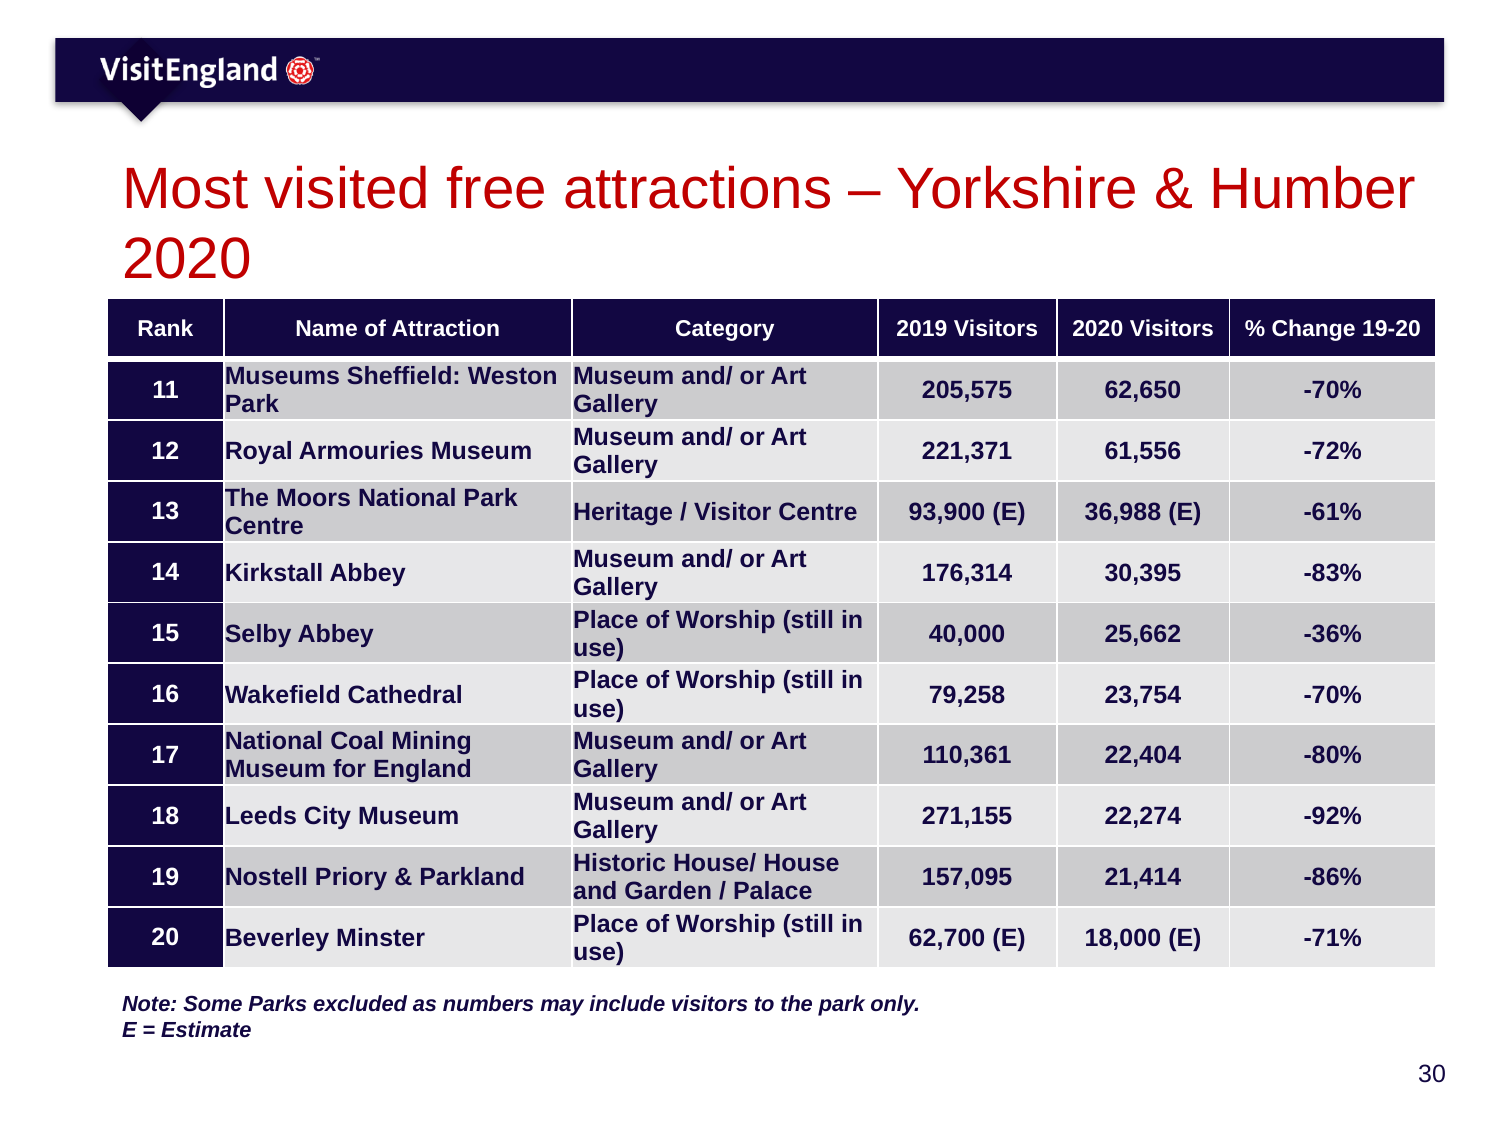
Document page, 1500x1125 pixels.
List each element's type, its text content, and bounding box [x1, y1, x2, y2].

table_cell 18,000 (E) [1058, 908, 1229, 967]
table_cell Museum and/ or Art Gallery [573, 362, 877, 419]
table_header % Change 19-20 [1230, 299, 1435, 356]
table_cell 12 [108, 421, 223, 480]
table_cell Historic House/ House and Garden / Palace [573, 847, 877, 906]
table_cell Place of Worship (still in use) [573, 908, 877, 967]
table_cell 36,988 (E) [1058, 482, 1229, 541]
table_cell Kirkstall Abbey [225, 543, 571, 602]
table_cell 30,395 [1058, 543, 1229, 602]
table_cell Museum and/ or Art Gallery [573, 543, 877, 602]
table_cell 271,155 [879, 786, 1056, 845]
table_cell 19 [108, 847, 223, 906]
table_cell -70% [1230, 362, 1435, 419]
table_cell 13 [108, 482, 223, 541]
table_cell 221,371 [879, 421, 1056, 480]
table_cell 79,258 [879, 664, 1056, 723]
table_cell 23,754 [1058, 664, 1229, 723]
table_cell -61% [1230, 482, 1435, 541]
table_cell Place of Worship (still in use) [573, 664, 877, 723]
table_cell -72% [1230, 421, 1435, 480]
table_cell Selby Abbey [225, 603, 571, 662]
table_cell 62,700 (E) [879, 908, 1056, 967]
table_cell -83% [1230, 543, 1435, 602]
table_header 2020 Visitors [1058, 299, 1229, 356]
table_cell -70% [1230, 664, 1435, 723]
table_cell -92% [1230, 786, 1435, 845]
table_cell 61,556 [1058, 421, 1229, 480]
table_cell 22,274 [1058, 786, 1229, 845]
table_cell 40,000 [879, 603, 1056, 662]
table_cell 17 [108, 725, 223, 784]
table_cell -80% [1230, 725, 1435, 784]
table_cell Nostell Priory & Parkland [225, 847, 571, 906]
table_cell 25,662 [1058, 603, 1229, 662]
table_header Rank [108, 299, 223, 356]
table_cell 16 [108, 664, 223, 723]
table_cell Heritage / Visitor Centre [573, 482, 877, 541]
picture [95, 56, 322, 88]
table_cell 14 [108, 543, 223, 602]
table_cell 176,314 [879, 543, 1056, 602]
table_cell 110,361 [879, 725, 1056, 784]
table_cell 15 [108, 603, 223, 662]
table_cell 205,575 [879, 362, 1056, 419]
table_cell Beverley Minster [225, 908, 571, 967]
table_cell -86% [1230, 847, 1435, 906]
table_cell Wakefield Cathedral [225, 664, 571, 723]
text_box Note: Some Parks excluded as numbers may include visitors to the park only. E = Estimate [107, 982, 1405, 1050]
table_header Name of Attraction [225, 299, 571, 356]
table_cell The Moors National Park Centre [225, 482, 571, 541]
table_cell 157,095 [879, 847, 1056, 906]
table_cell Museums Sheffield: Weston Park [225, 362, 571, 419]
table_cell 93,900 (E) [879, 482, 1056, 541]
table_cell 22,404 [1058, 725, 1229, 784]
table_cell 21,414 [1058, 847, 1229, 906]
table_header 2019 Visitors [879, 299, 1056, 356]
table_cell 11 [108, 362, 223, 419]
table_cell Museum and/ or Art Gallery [573, 421, 877, 480]
table_cell Royal Armouries Museum [225, 421, 571, 480]
table_cell Museum and/ or Art Gallery [573, 786, 877, 845]
table_cell Place of Worship (still in use) [573, 603, 877, 662]
table_cell National Coal Mining Museum for England [225, 725, 571, 784]
table_cell Museum and/ or Art Gallery [573, 725, 877, 784]
table_cell 18 [108, 786, 223, 845]
table_cell 20 [108, 908, 223, 967]
table_cell -71% [1230, 908, 1435, 967]
table_cell -36% [1230, 603, 1435, 662]
table_header Category [573, 299, 877, 356]
title Most visited free attractions – Yorkshire & Humber 2020 (2/2) [107, 143, 1445, 276]
table_cell 62,650 [1058, 362, 1229, 419]
table_cell Leeds City Museum [225, 786, 571, 845]
